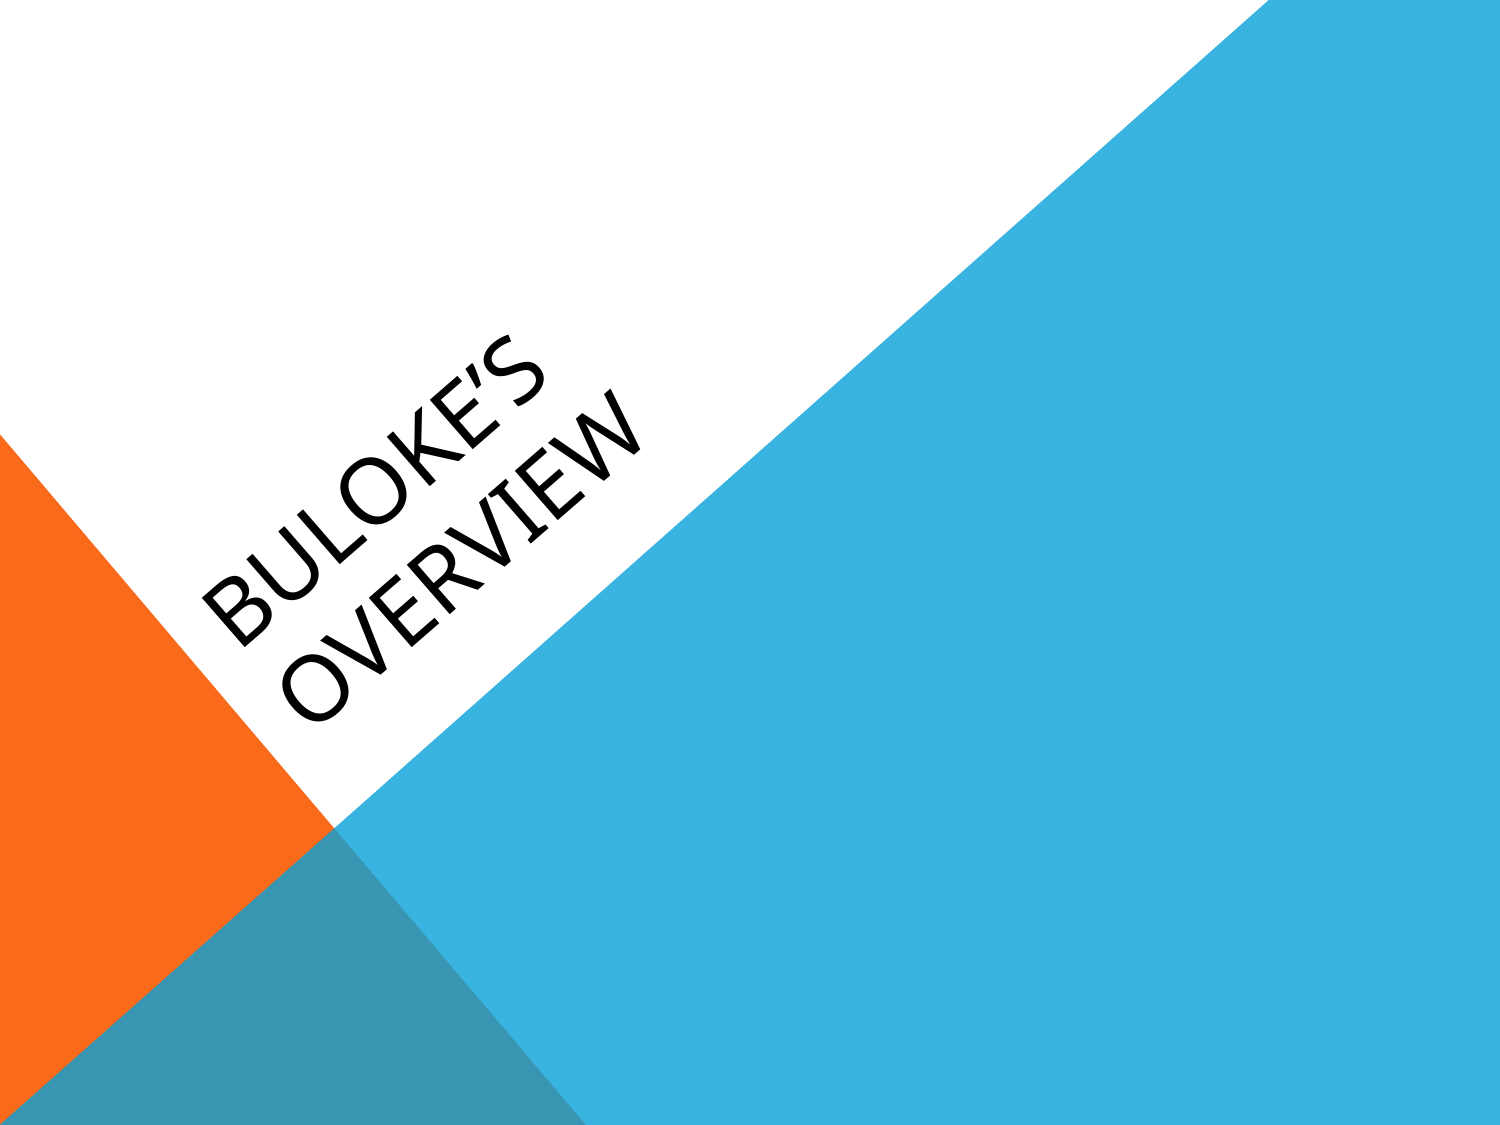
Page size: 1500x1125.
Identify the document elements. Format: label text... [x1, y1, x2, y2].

title Buloke’s OVERVIEW [182, 4, 1012, 762]
